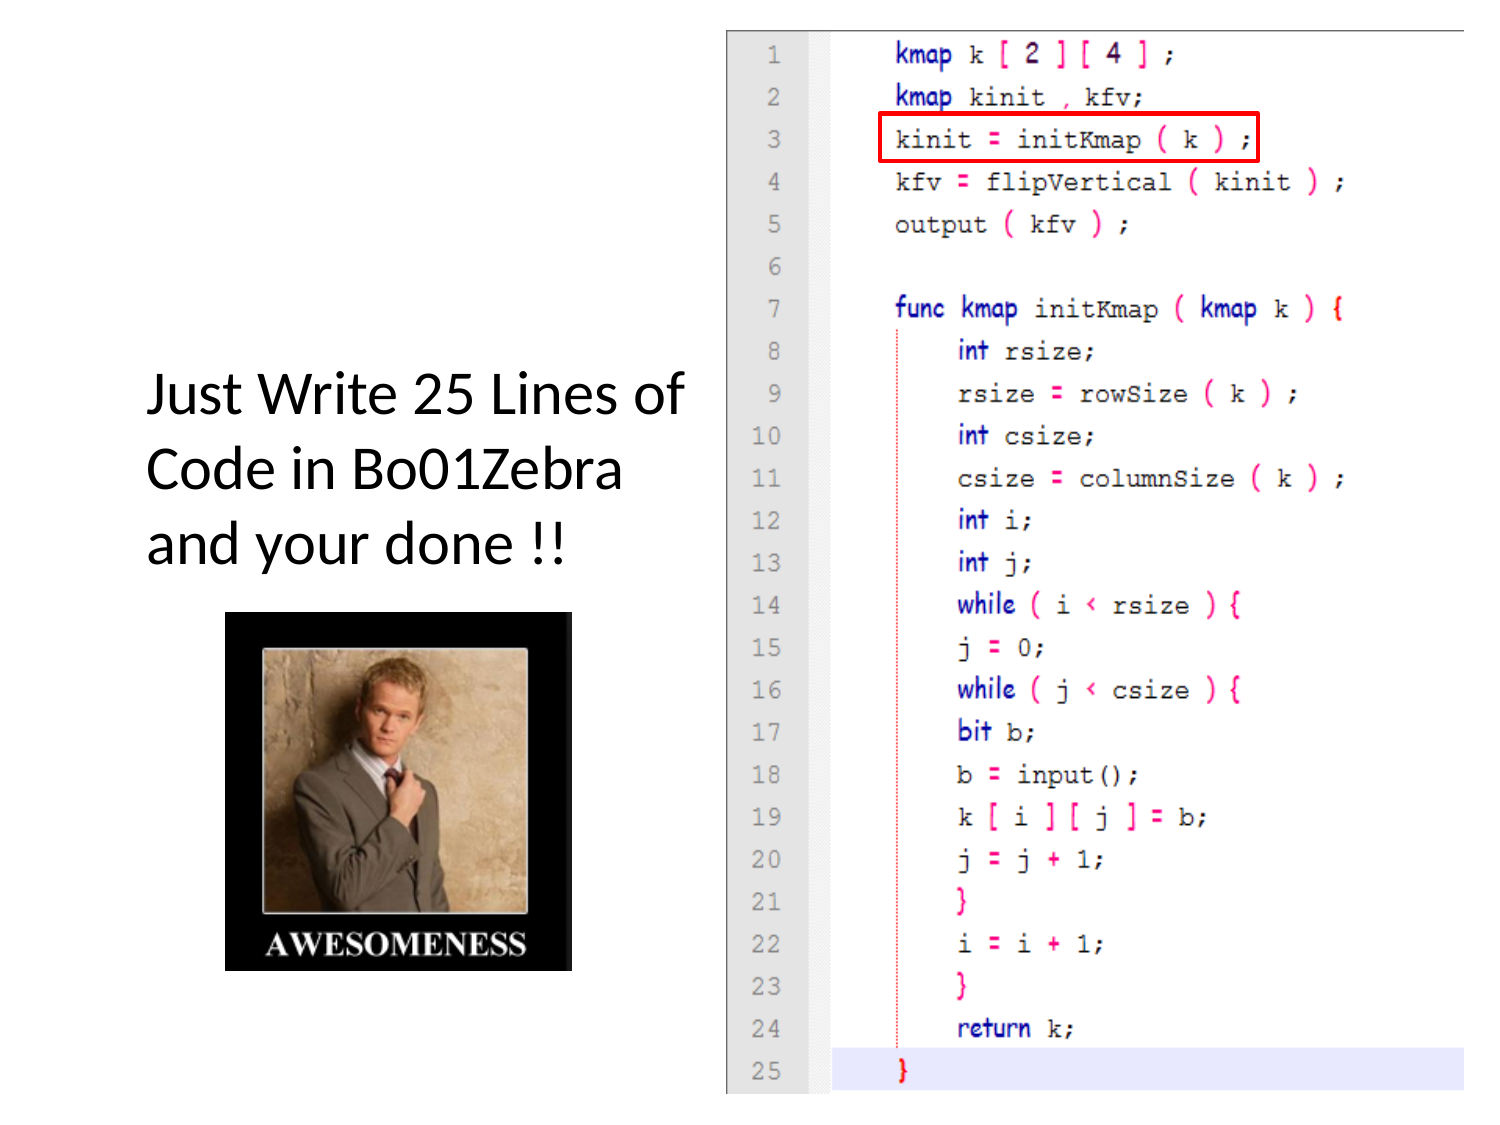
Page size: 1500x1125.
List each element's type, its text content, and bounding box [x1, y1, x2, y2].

picture [725, 30, 1464, 1095]
list Just Write 25 Lines of Code in Bo01Zebra and your done !! [74, 262, 720, 1006]
picture [224, 612, 573, 971]
